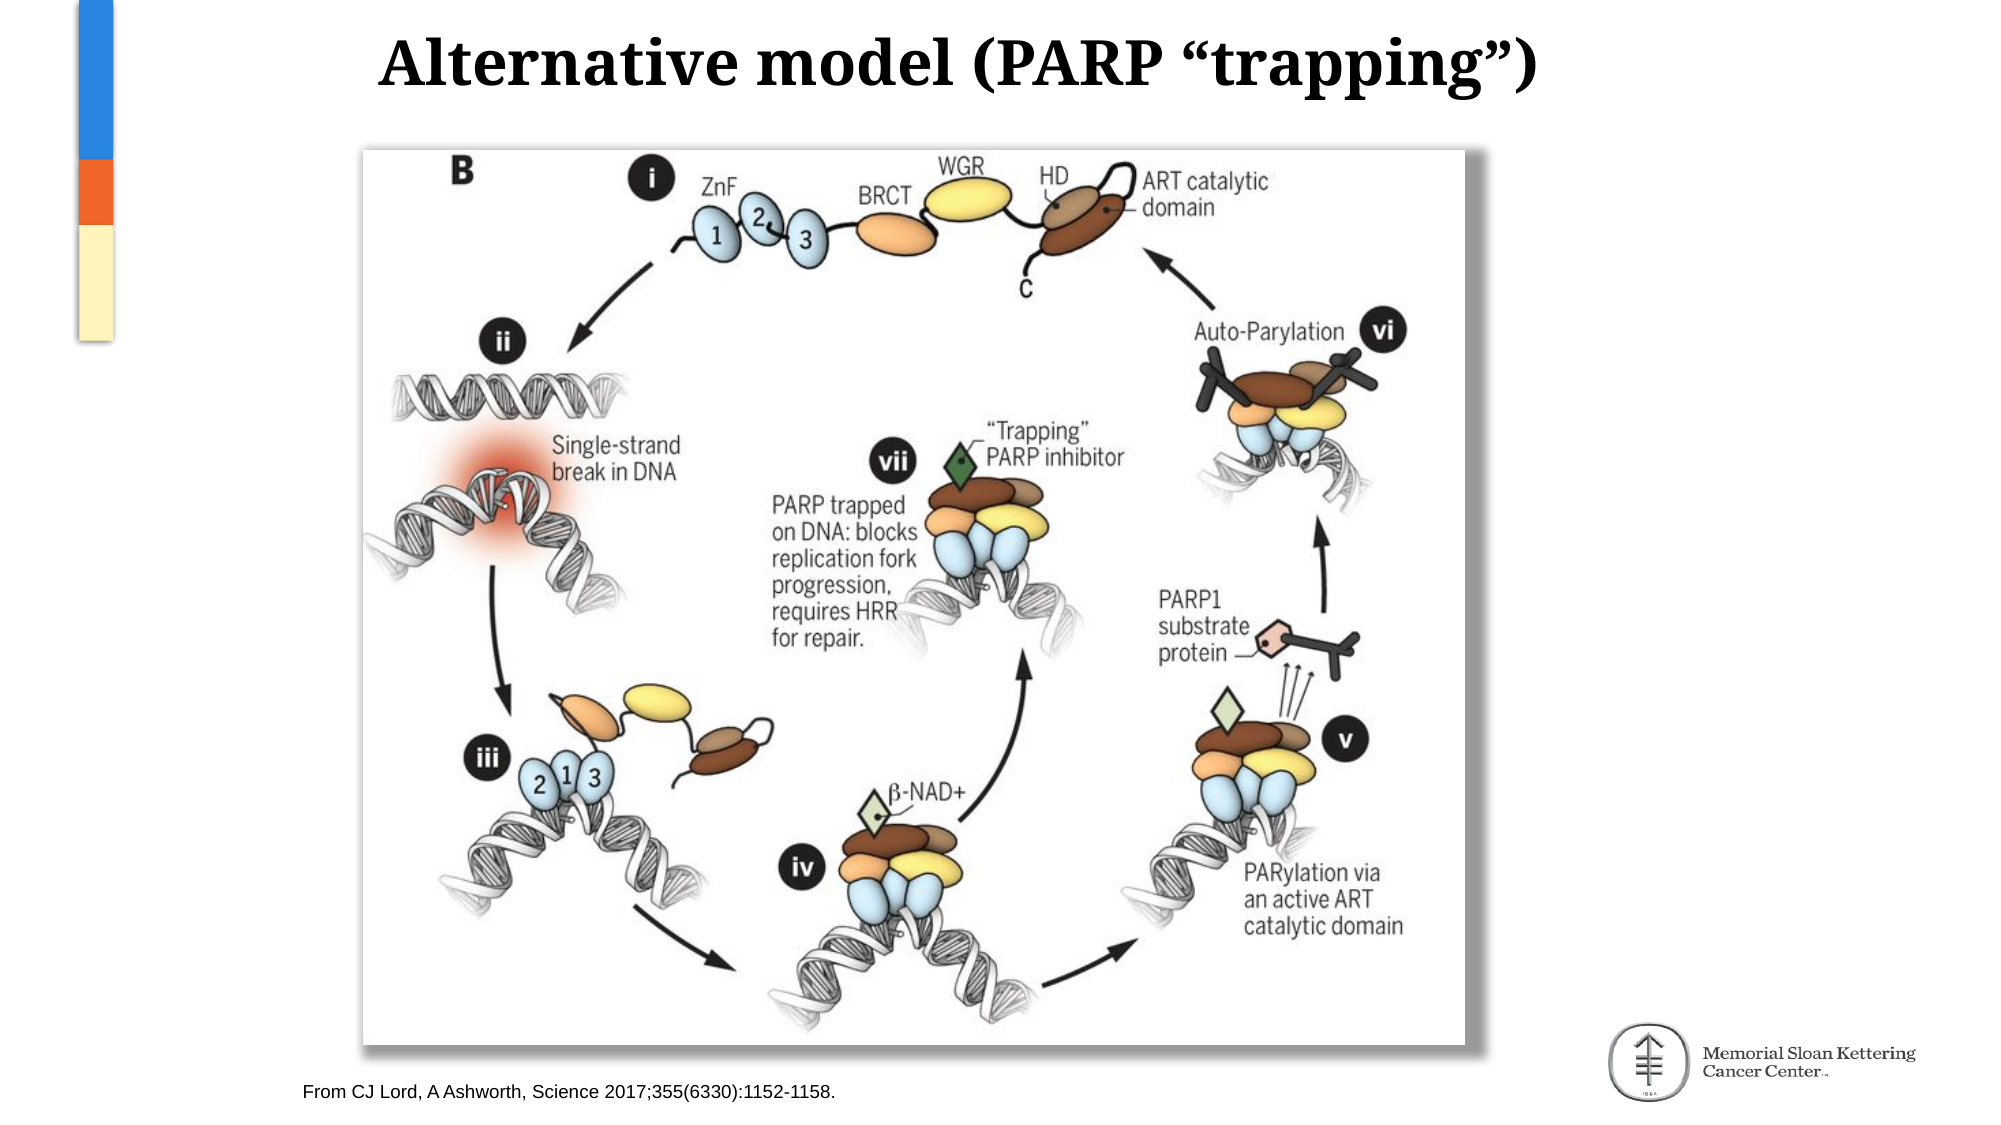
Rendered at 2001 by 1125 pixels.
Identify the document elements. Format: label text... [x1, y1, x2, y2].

title Alternative model (PARP “trapping”) [363, 15, 1623, 113]
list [362, 149, 1465, 1045]
text_box From CJ Lord, A Ashworth, Science 2017;355(6330):1152-1158. [288, 1072, 863, 1110]
picture [1606, 1020, 1917, 1103]
